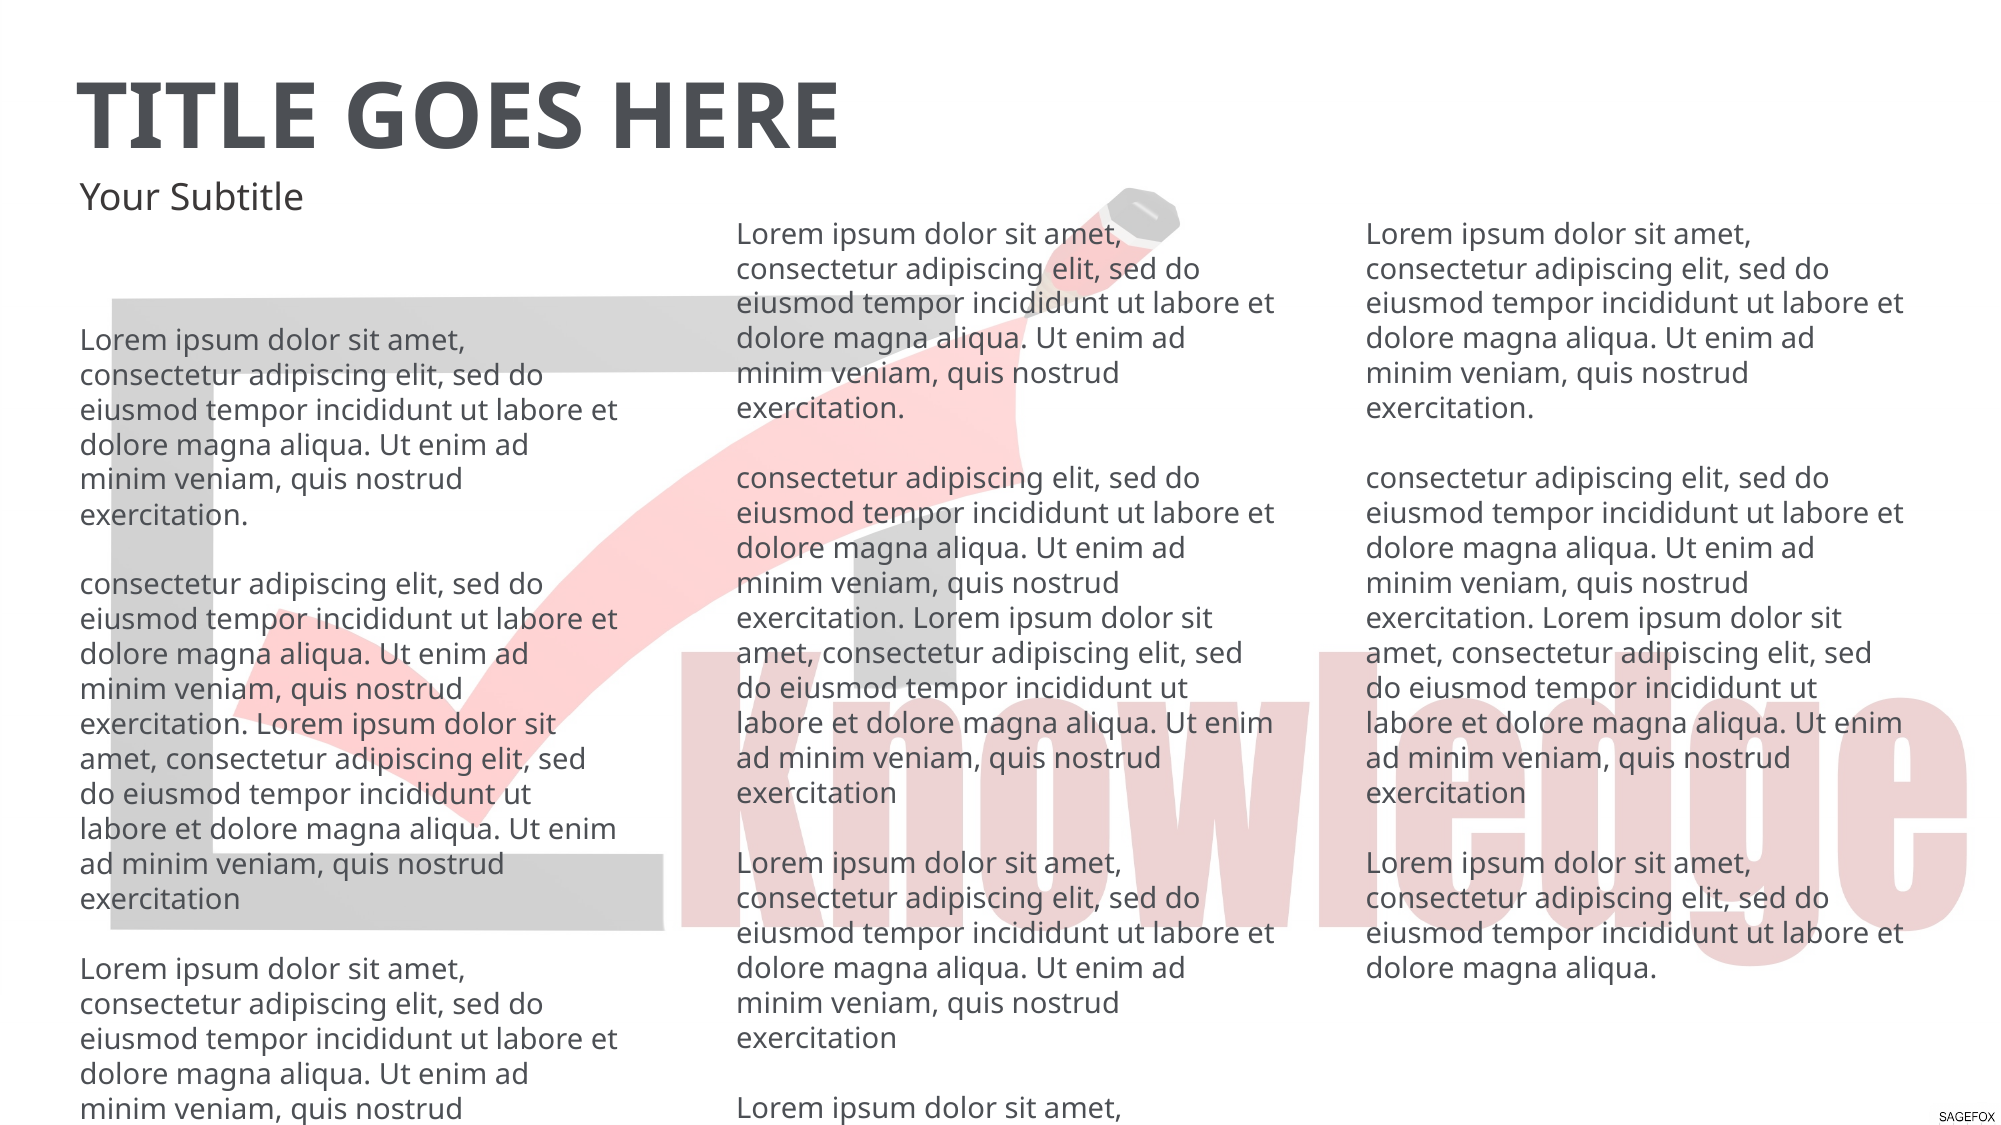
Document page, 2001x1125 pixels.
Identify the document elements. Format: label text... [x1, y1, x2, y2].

text_box Lorem ipsum dolor sit amet, consectetur adipiscing elit, sed do eiusmod tempor incididunt ut labore et dolore magna aliqua. Ut enim ad minim veniam, quis nostrud exercitation. consectetur adipiscing elit, sed do eiusmod tempor incididunt ut labore et dolore magna aliqua. Ut enim ad minim veniam, quis nostrud exercitation. Lorem ipsum dolor sit amet, consectetur adipiscing elit, sed do eiusmod tempor incididunt ut labore et dolore magna aliqua. Ut enim ad minim veniam, quis nostrud exercitation Lorem ipsum dolor sit amet, consectetur adipiscing elit, sed do eiusmod tempor incididunt ut labore et dolore magna aliqua. Ut enim ad minim veniam, quis nostrud exercitation Lorem ipsum dolor sit amet, consectetur adipiscing elit, sed do eiusmod. [721, 207, 1292, 1125]
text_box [60, 49, 1020, 227]
text_box Lorem ipsum dolor sit amet, consectetur adipiscing elit, sed do eiusmod tempor incididunt ut labore et dolore magna aliqua. Ut enim ad minim veniam, quis nostrud exercitation. consectetur adipiscing elit, sed do eiusmod tempor incididunt ut labore et dolore magna aliqua. Ut enim ad minim veniam, quis nostrud exercitation. Lorem ipsum dolor sit amet, consectetur adipiscing elit, sed do eiusmod tempor incididunt ut labore et dolore magna aliqua. Ut enim ad minim veniam, quis nostrud exercitation Lorem ipsum dolor sit amet, consectetur adipiscing elit, sed do eiusmod tempor incididunt ut labore et dolore magna aliqua. [1350, 207, 1921, 992]
text_box Lorem ipsum dolor sit amet, consectetur adipiscing elit, sed do eiusmod tempor incididunt ut labore et dolore magna aliqua. Ut enim ad minim veniam, quis nostrud exercitation. consectetur adipiscing elit, sed do eiusmod tempor incididunt ut labore et dolore magna aliqua. Ut enim ad minim veniam, quis nostrud exercitation. Lorem ipsum dolor sit amet, consectetur adipiscing elit, sed do eiusmod tempor incididunt ut labore et dolore magna aliqua. Ut enim ad minim veniam, quis nostrud exercitation Lorem ipsum dolor sit amet, consectetur adipiscing elit, sed do eiusmod tempor incididunt ut labore et dolore magna aliqua. Ut enim ad minim veniam, quis nostrud exercitation. [64, 313, 635, 1125]
picture [1936, 1111, 1997, 1125]
